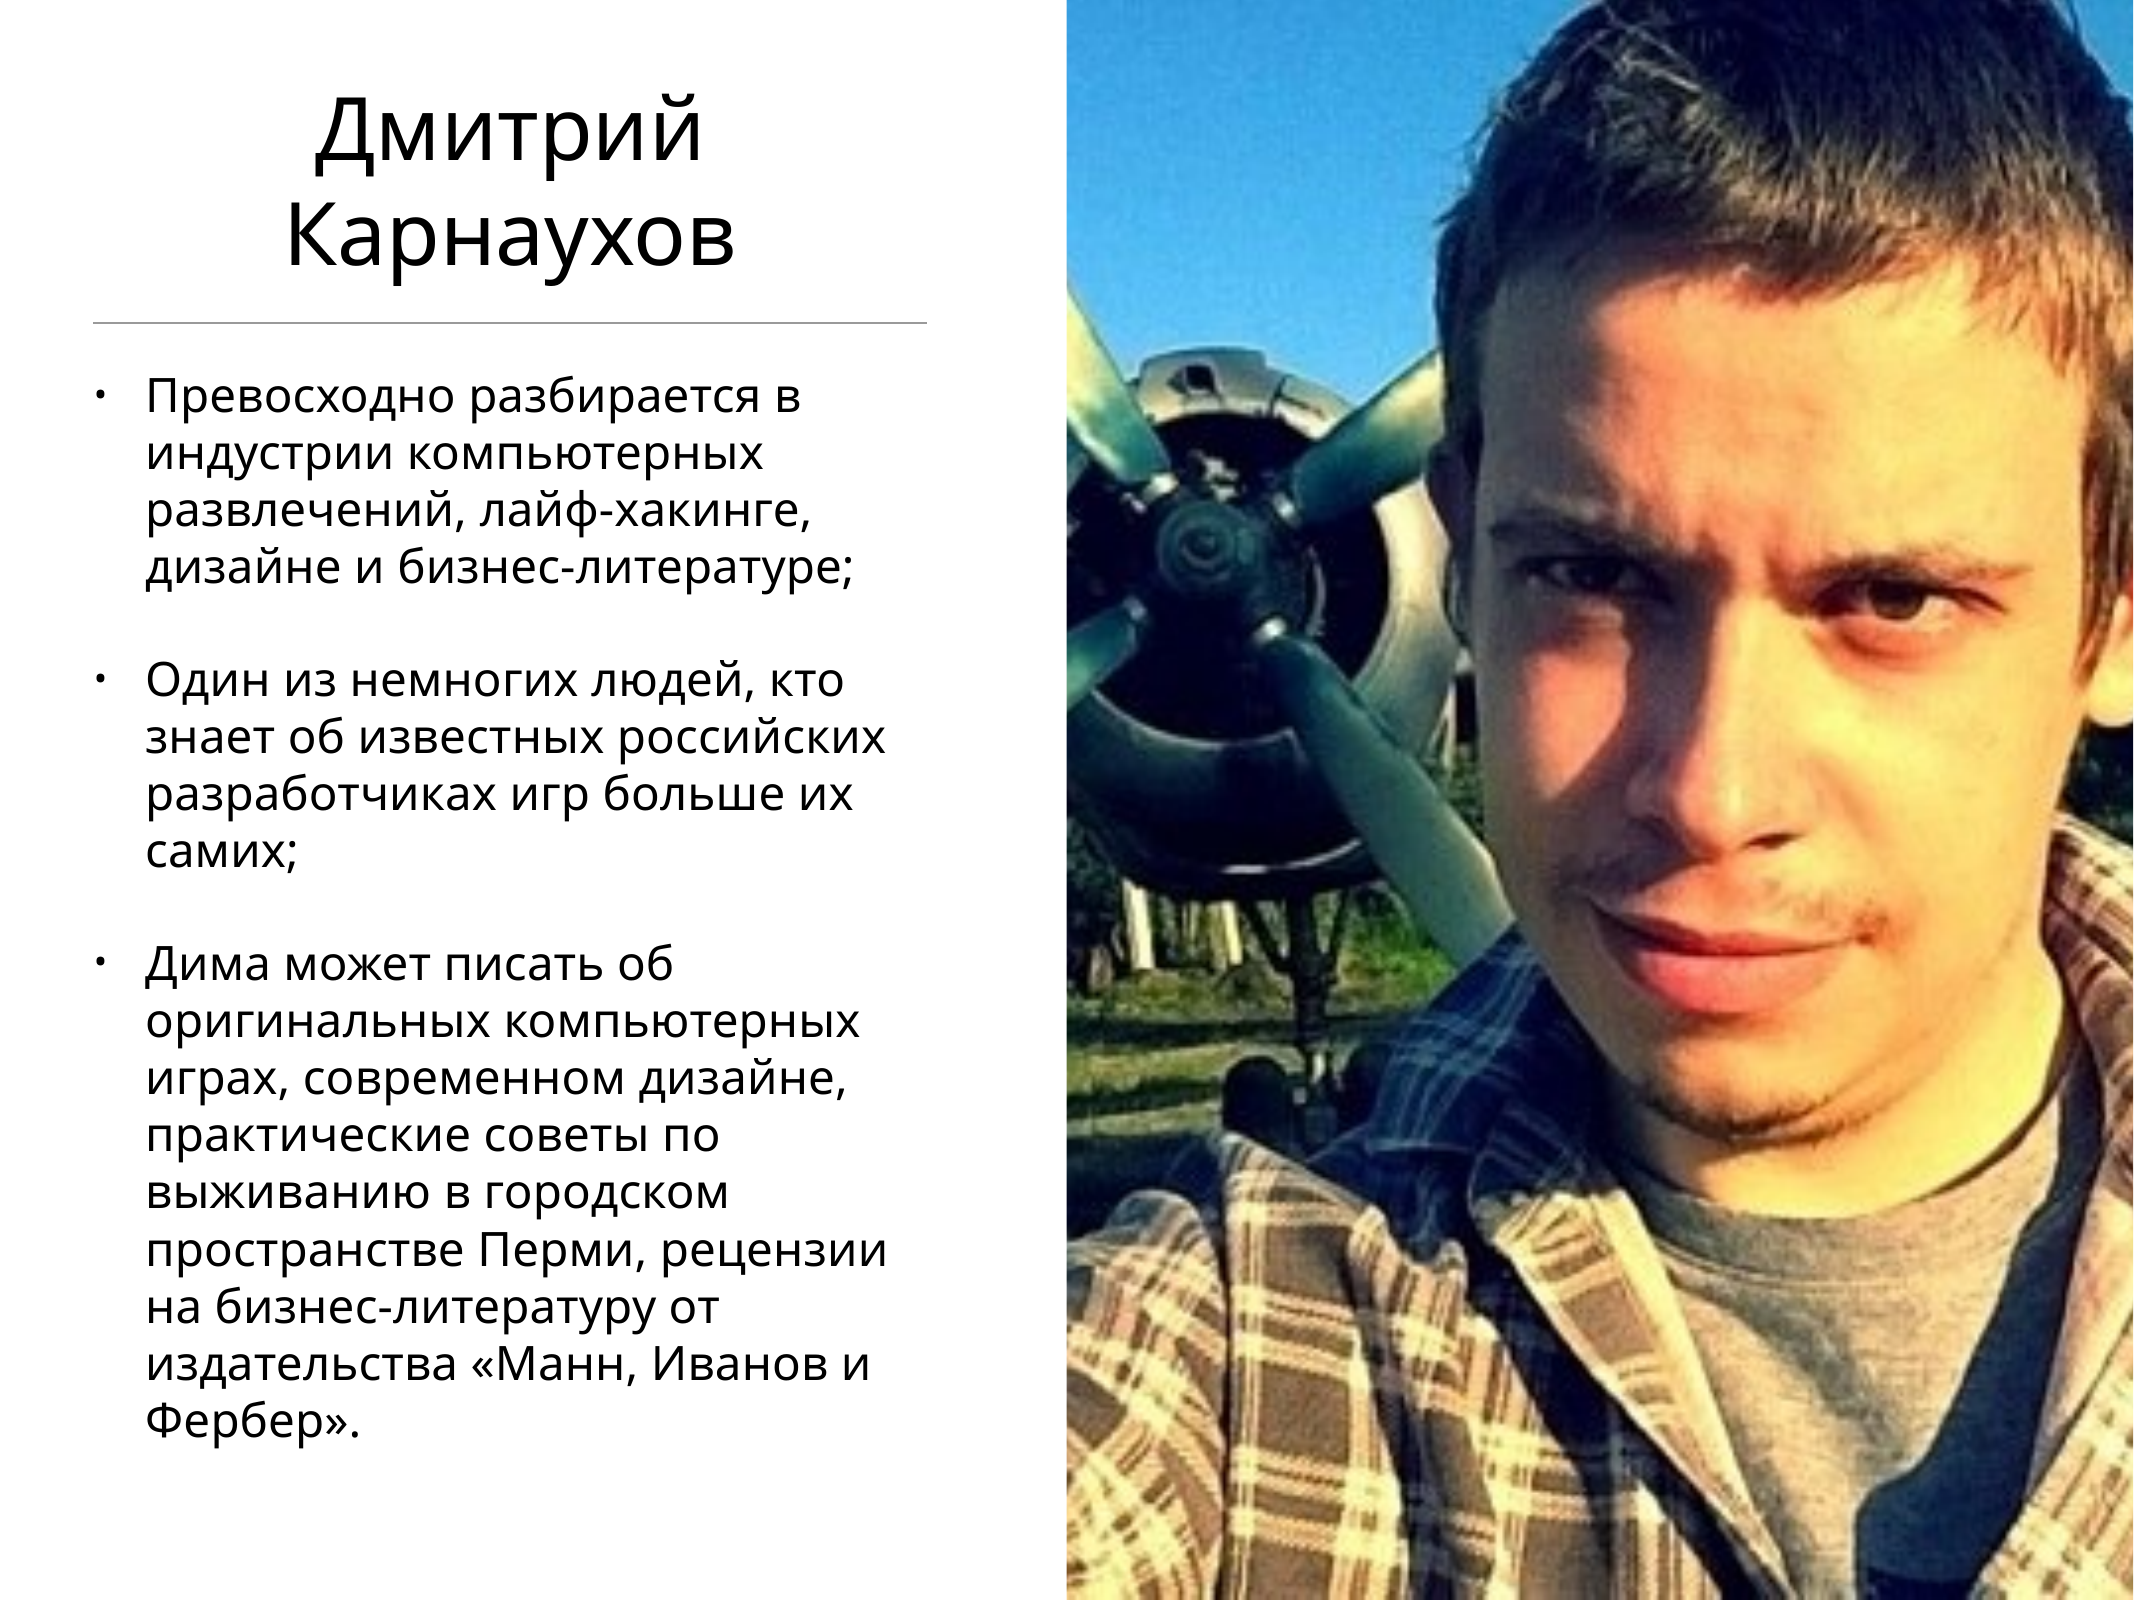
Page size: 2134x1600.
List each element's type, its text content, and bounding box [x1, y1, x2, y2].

picture [1066, 0, 2134, 1600]
list Превосходно разбирается в индустрии компьютерных развлечений, лайф-хакинге, дизайне и бизнес-литературе; Один из немногих людей, кто знает об известных российских разработчиках игр больше их самих; Дима может писать об оригинальных компьютерных играх, современном дизайне, практические советы по выживанию в городском пространстве Перми, рецензии на бизнес-литературу от издательства «Манн, Иванов и Фербер». [93, 364, 928, 1459]
title Дмитрий Карнаухов [93, 53, 928, 284]
